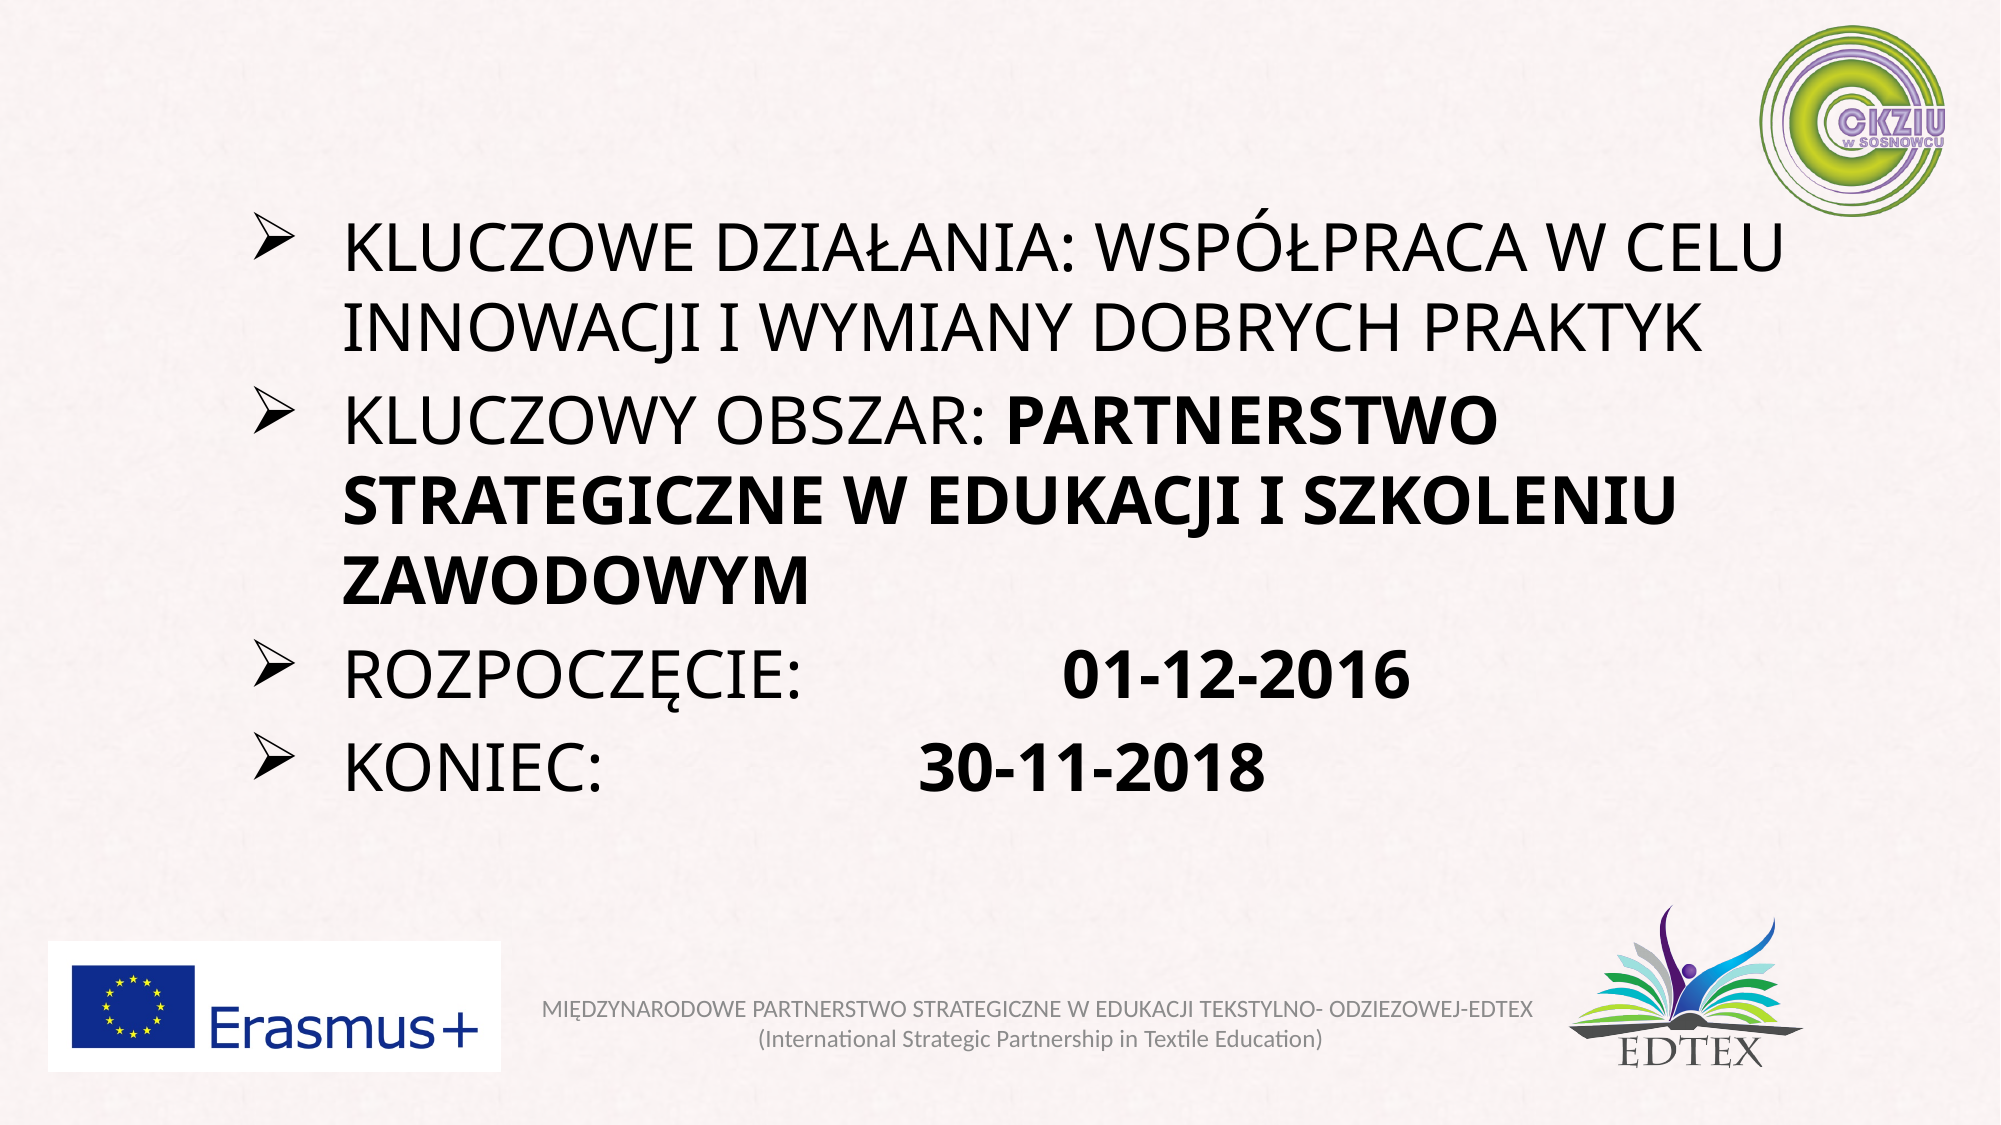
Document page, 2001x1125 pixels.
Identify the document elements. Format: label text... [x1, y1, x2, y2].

picture [1562, 900, 1811, 1072]
text_box KLUCZOWE DZIAŁANIA: WSPÓŁPRACA W CELU INNOWACJI I WYMIANY DOBRYCH PRAKTYK KLUCZOWY OBSZAR: PARTNERSTWO STRATEGICZNE W EDUKACJI I SZKOLENIU ZAWODOWYM ROZPOCZĘCIE: 01-12-2016 KONIEC: 30-11-2018 [233, 94, 1810, 813]
picture [1759, 25, 1945, 217]
picture [47, 941, 501, 1072]
footer MIĘDZYNARODOWE PARTNERSTWO STRATEGICZNE W EDUKACJI TEKSTYLNO- ODZIEZOWEJ-EDTEX (International Strategic Partnership in Textile Education) [500, 942, 1582, 1103]
